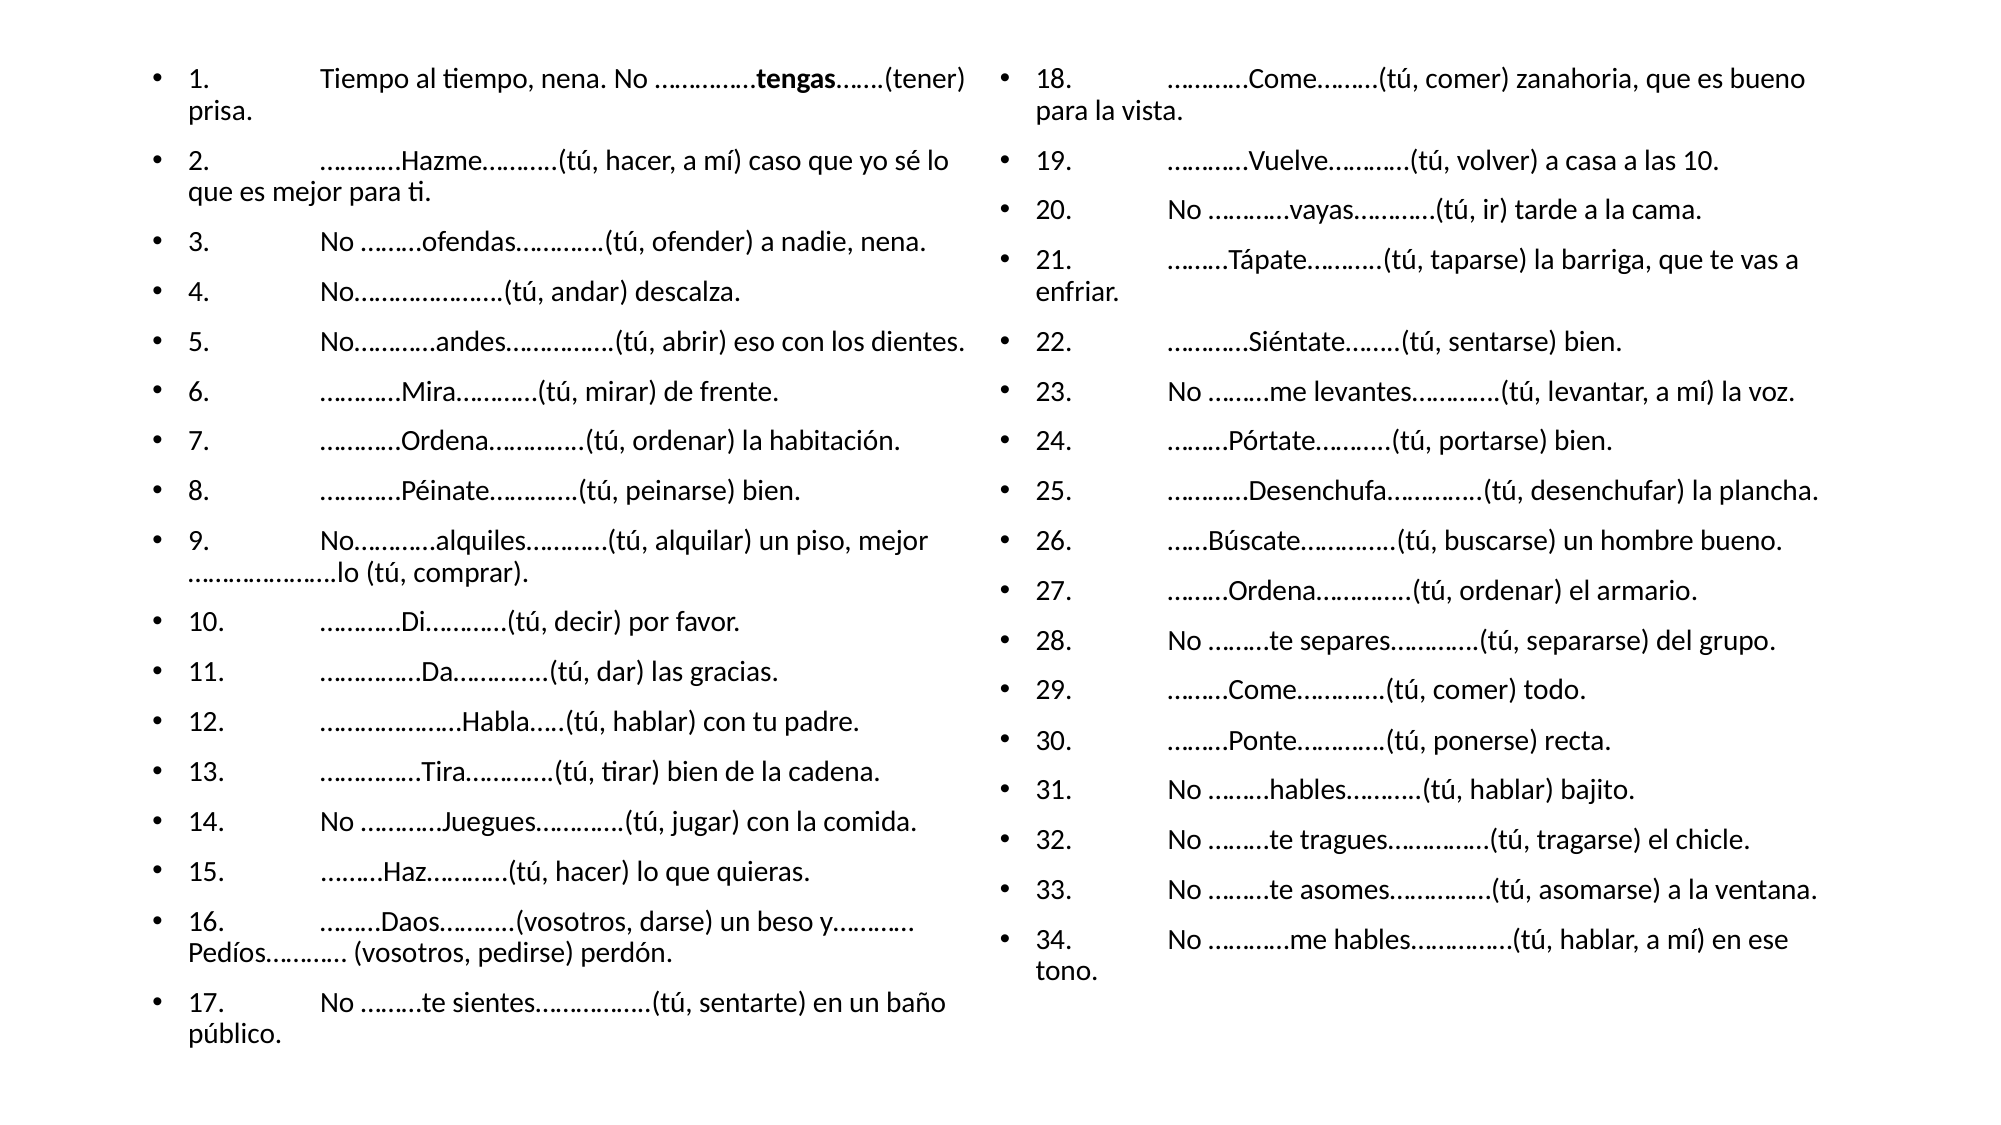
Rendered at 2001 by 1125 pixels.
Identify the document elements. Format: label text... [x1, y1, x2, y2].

list 1. Tiempo al tiempo, nena. No ……………tengas…….(tener) prisa. 2. …………Hazme………..(tú, hacer, a mí) caso que yo sé lo que es mejor para ti. 3. No ………ofendas………….(tú, ofender) a nadie, nena. 4. No………………….(tú, andar) descalza. 5. No…………andes…………….(tú, abrir) eso con los dientes. 6. …………Mira…………(tú, mirar) de frente. 7. …………Ordena…………..(tú, ordenar) la habitación. 8. …………Péinate………….(tú, peinarse) bien. 9. No…………alquiles…………(tú, alquilar) un piso, mejor ………………….lo (tú, comprar). 10. …………Di…………(tú, decir) por favor. 11. ……………Da…………..(tú, dar) las gracias. 12. …………………Habla…..(tú, hablar) con tu padre. 13. ……………Tira………….(tú, tirar) bien de la cadena. 14. No …………Juegues………….(tú, jugar) con la comida. 15. ...……Haz…………(tú, hacer) lo que quieras. 16. ………Daos………..(vosotros, darse) un beso y…………Pedíos………… (vosotros, pedirse) perdón. 17. No ………te sientes……………..(tú, sentarte) en un baño público. 18. …………Come………(tú, comer) zanahoria, que es bueno para la vista. 19. …………Vuelve…………(tú, volver) a casa a las 10. 20. No …………vayas…………(tú, ir) tarde a la cama. 21. ………Tápate………..(tú, taparse) la barriga, que te vas a enfriar. 22. …………Siéntate……..(tú, sentarse) bien. 23. No ………me levantes………….(tú, levantar, a mí) la voz. 24. ………Pórtate………..(tú, portarse) bien. 25. …………Desenchufa…………..(tú, desenchufar) la plancha. 26. ……Búscate…………..(tú, buscarse) un hombre bueno. 27. ………Ordena…………..(tú, ordenar) el armario. 28. No ………te separes………….(tú, separarse) del grupo. 29. ………Come………….(tú, comer) todo. 30. ………Ponte………….(tú, ponerse) recta. 31. No ………hables………..(tú, hablar) bajito. 32. No ………te tragues……………(tú, tragarse) el chicle. 33. No ………te asomes……………(tú, asomarse) a la ventana. 34. No …………me hables……………(tú, hablar, a mí) en ese tono. [137, 56, 1863, 1069]
